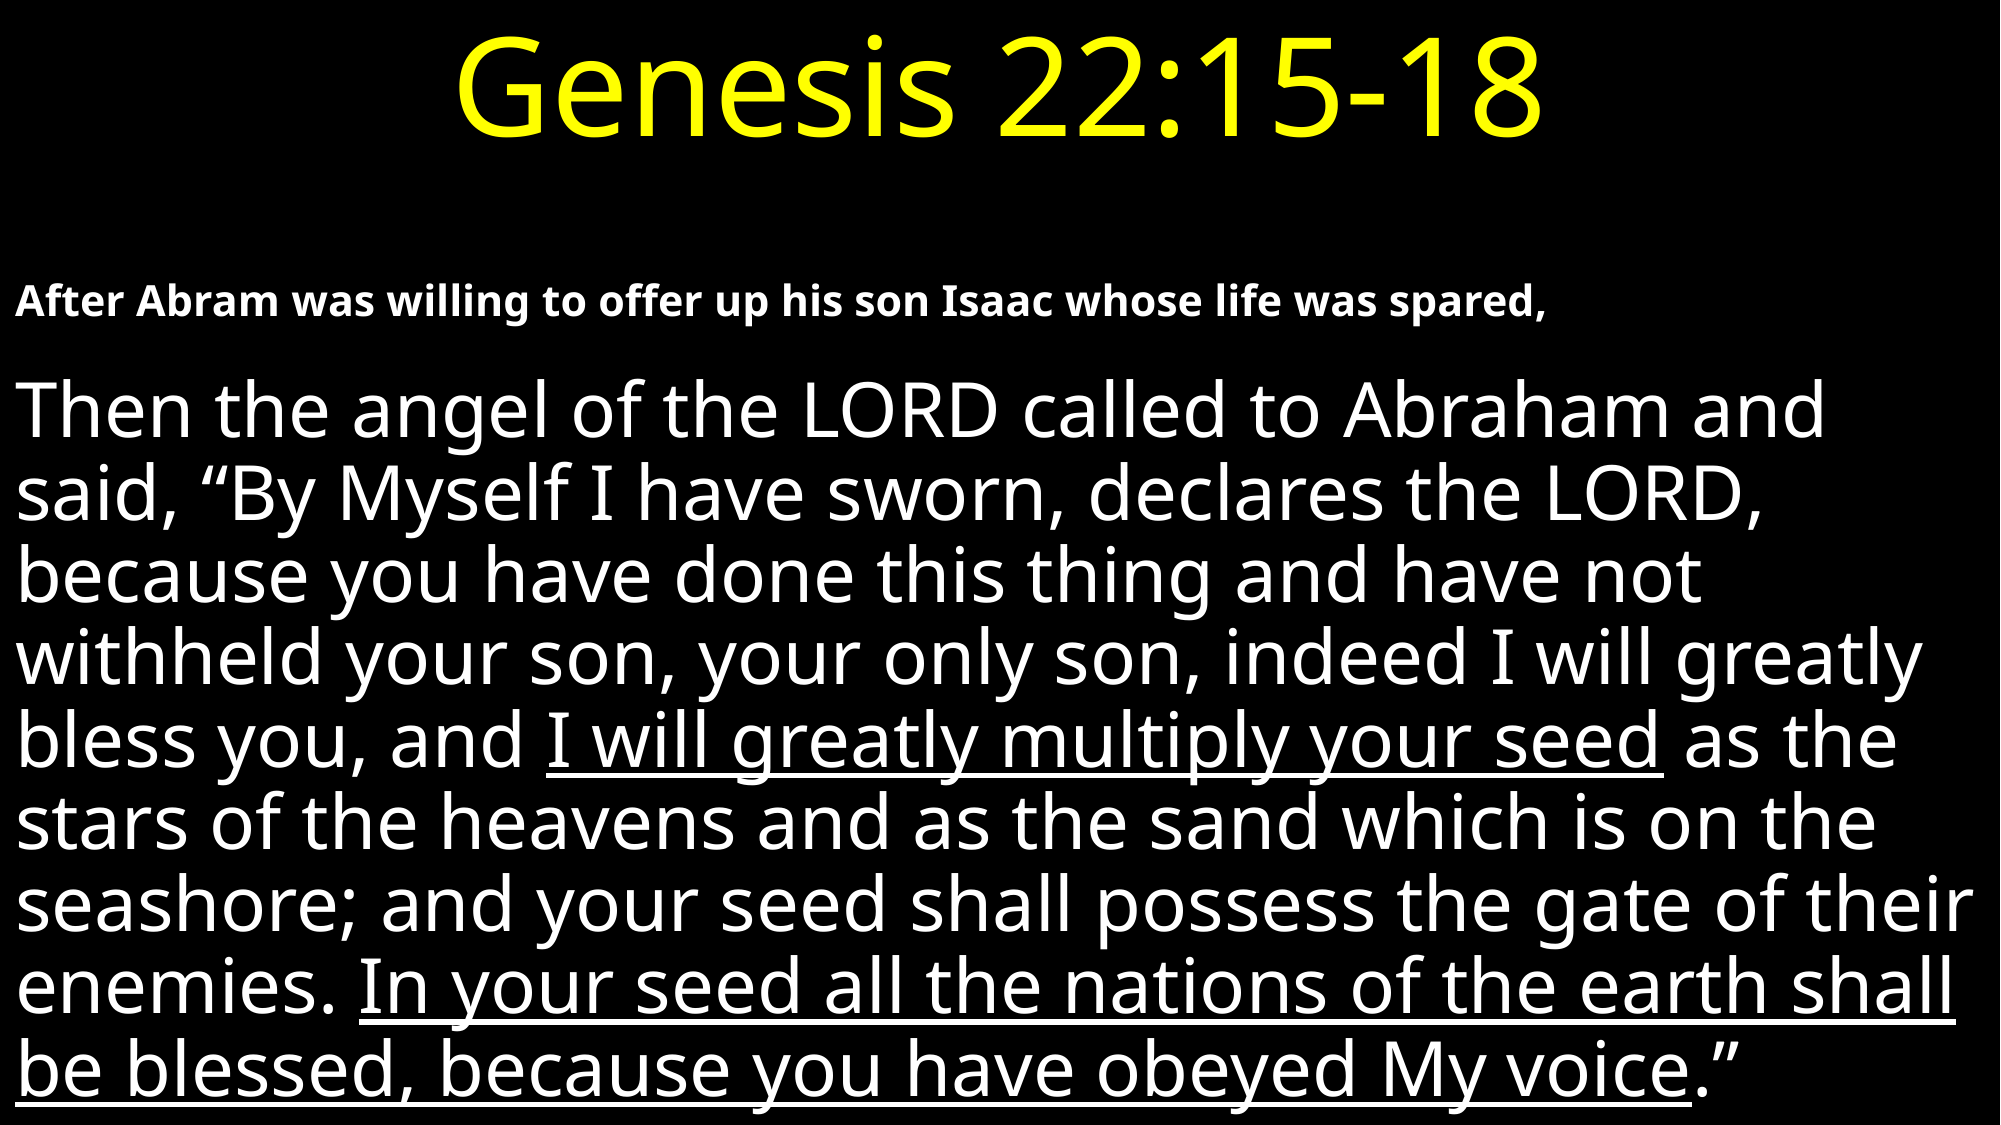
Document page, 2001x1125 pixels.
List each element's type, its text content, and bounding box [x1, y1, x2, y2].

list After Abram was willing to offer up his son Isaac whose life was spared, Then the angel of the Lord called to Abraham and said, “By Myself I have sworn, declares the Lord, because you have done this thing and have not withheld your son, your only son, indeed I will greatly bless you, and I will greatly multiply your seed as the stars of the heavens and as the sand which is on the seashore; and your seed shall possess the gate of their enemies. In your seed all the nations of the earth shall be blessed, because you have obeyed My voice.” [0, 183, 2000, 1125]
title Genesis 22:15-18 [0, 0, 2000, 183]
